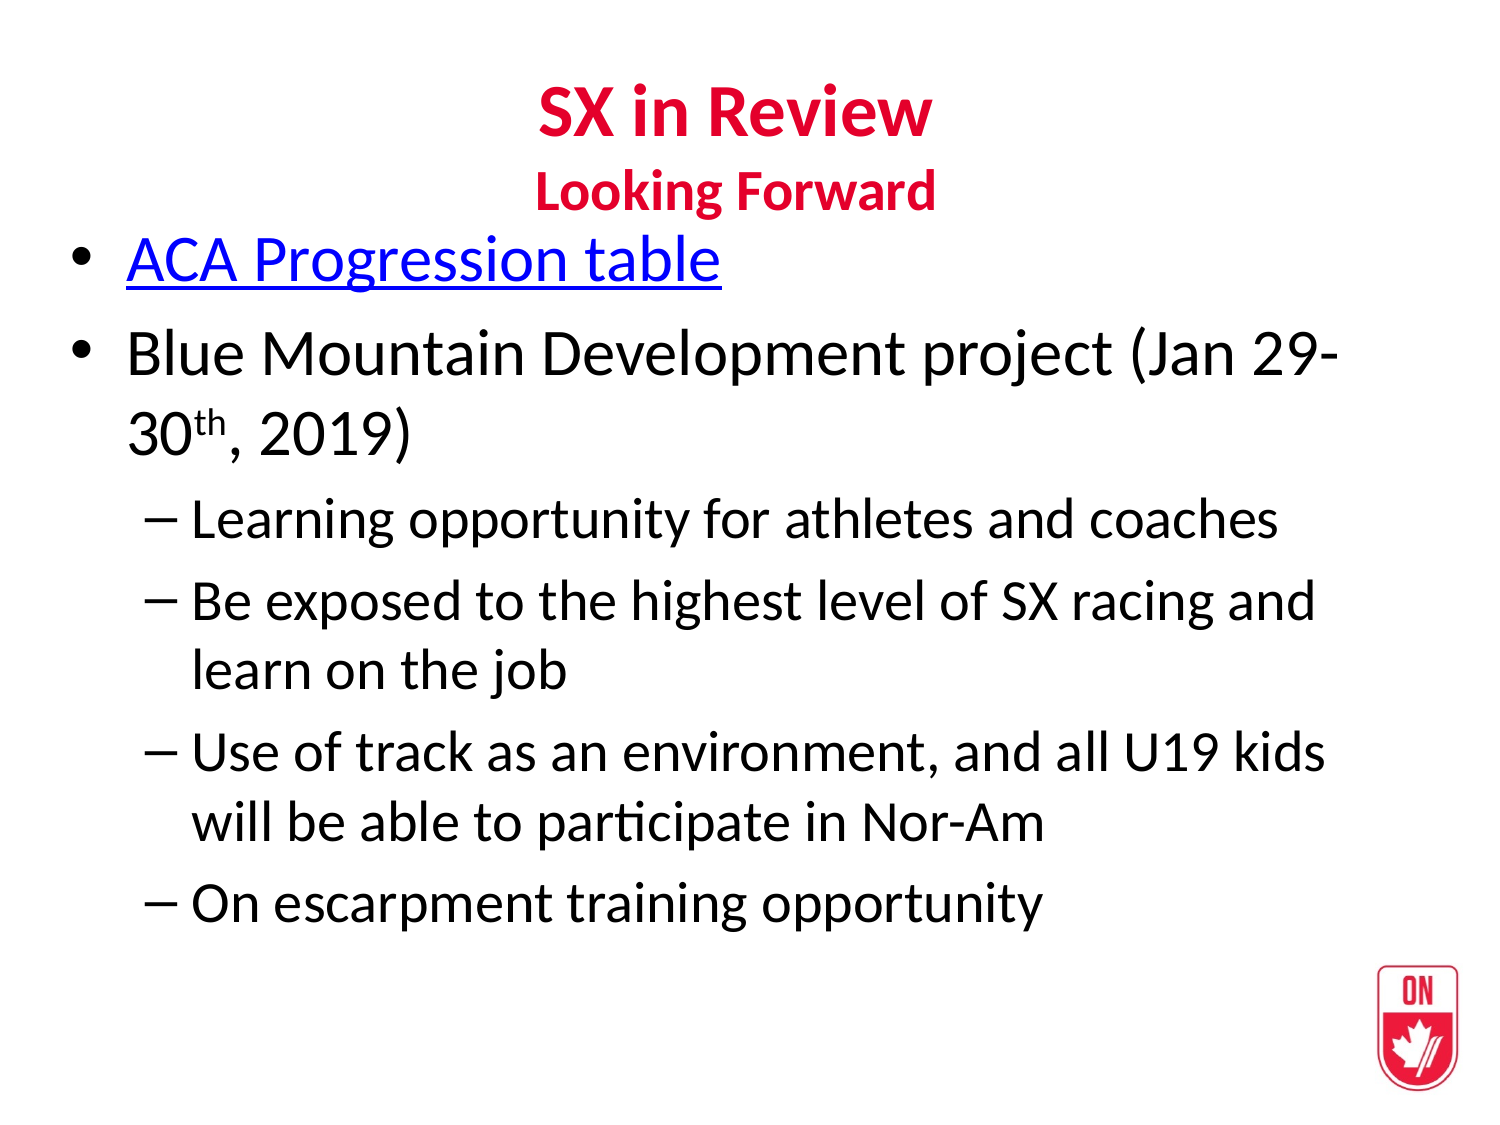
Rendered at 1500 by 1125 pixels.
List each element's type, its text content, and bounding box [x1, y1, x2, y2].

list ACA Progression table Blue Mountain Development project (Jan 29-30th, 2019) Learning opportunity for athletes and coaches Be exposed to the highest level of SX racing and learn on the job Use of track as an environment, and all U19 kids will be able to participate in Nor-Am On escarpment training opportunity [55, 207, 1405, 950]
picture [1364, 952, 1471, 1104]
text_box SX in Review Looking Forward [218, 54, 1255, 230]
